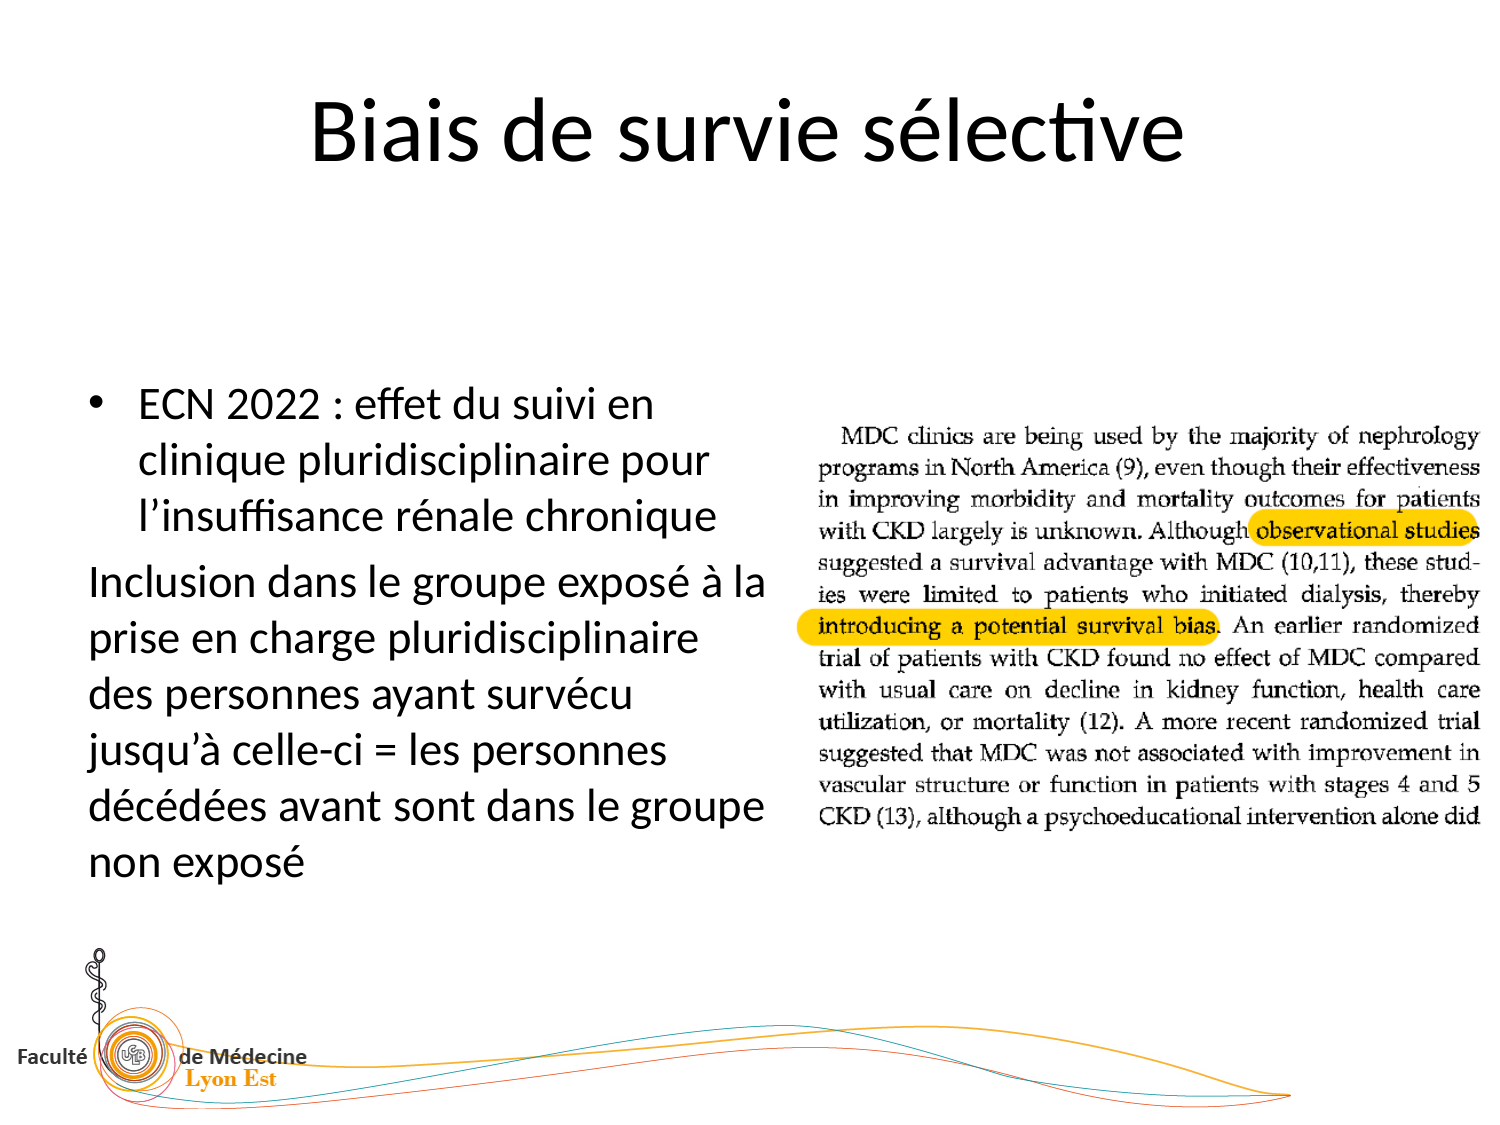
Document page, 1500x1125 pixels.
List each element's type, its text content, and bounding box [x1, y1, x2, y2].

title Biais de survie sélective [73, 30, 1424, 219]
picture [795, 420, 1500, 847]
picture [17, 948, 1291, 1109]
list ECN 2022 : effet du suivi en clinique pluridisciplinaire pour l’insuffisance rénale chronique Inclusion dans le groupe exposé à la prise en charge pluridisciplinaire des personnes ayant survécu jusqu’à celle-ci = les personnes décédées avant sont dans le groupe non exposé [73, 365, 786, 901]
